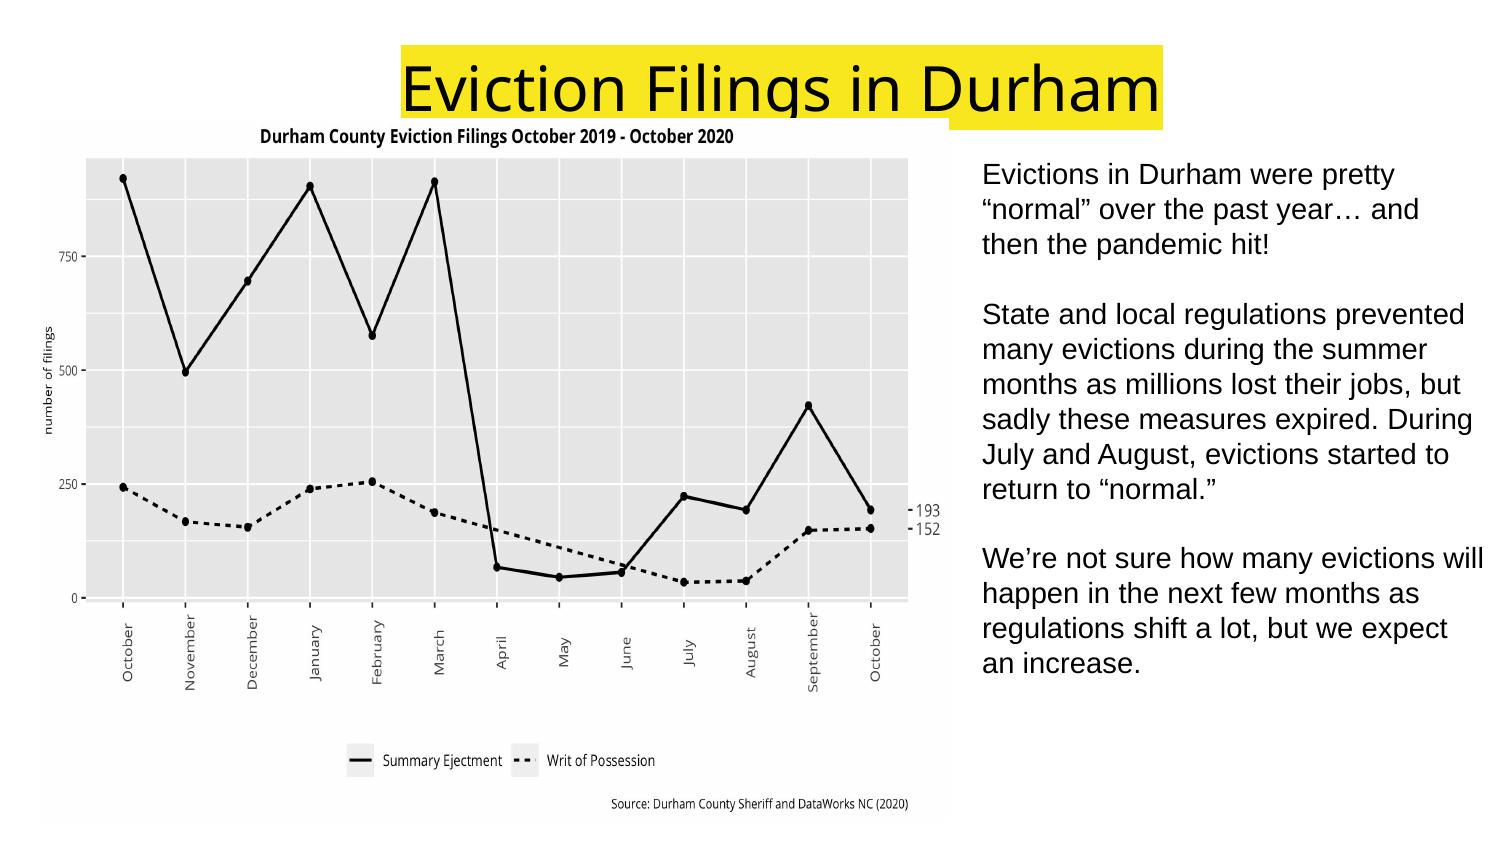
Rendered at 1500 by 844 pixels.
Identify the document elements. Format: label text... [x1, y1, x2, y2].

title Eviction Filings in Durham [205, 33, 1359, 156]
text_box Evictions in Durham were pretty “normal” over the past year… and then the pandemic hit! State and local regulations prevented many evictions during the summer months as millions lost their jobs, but sadly these measures expired. During July and August, evictions started to return to “normal.” We’re not sure how many evictions will happen in the next few months as regulations shift a lot, but we expect an increase. [967, 140, 1500, 761]
picture [35, 118, 949, 822]
